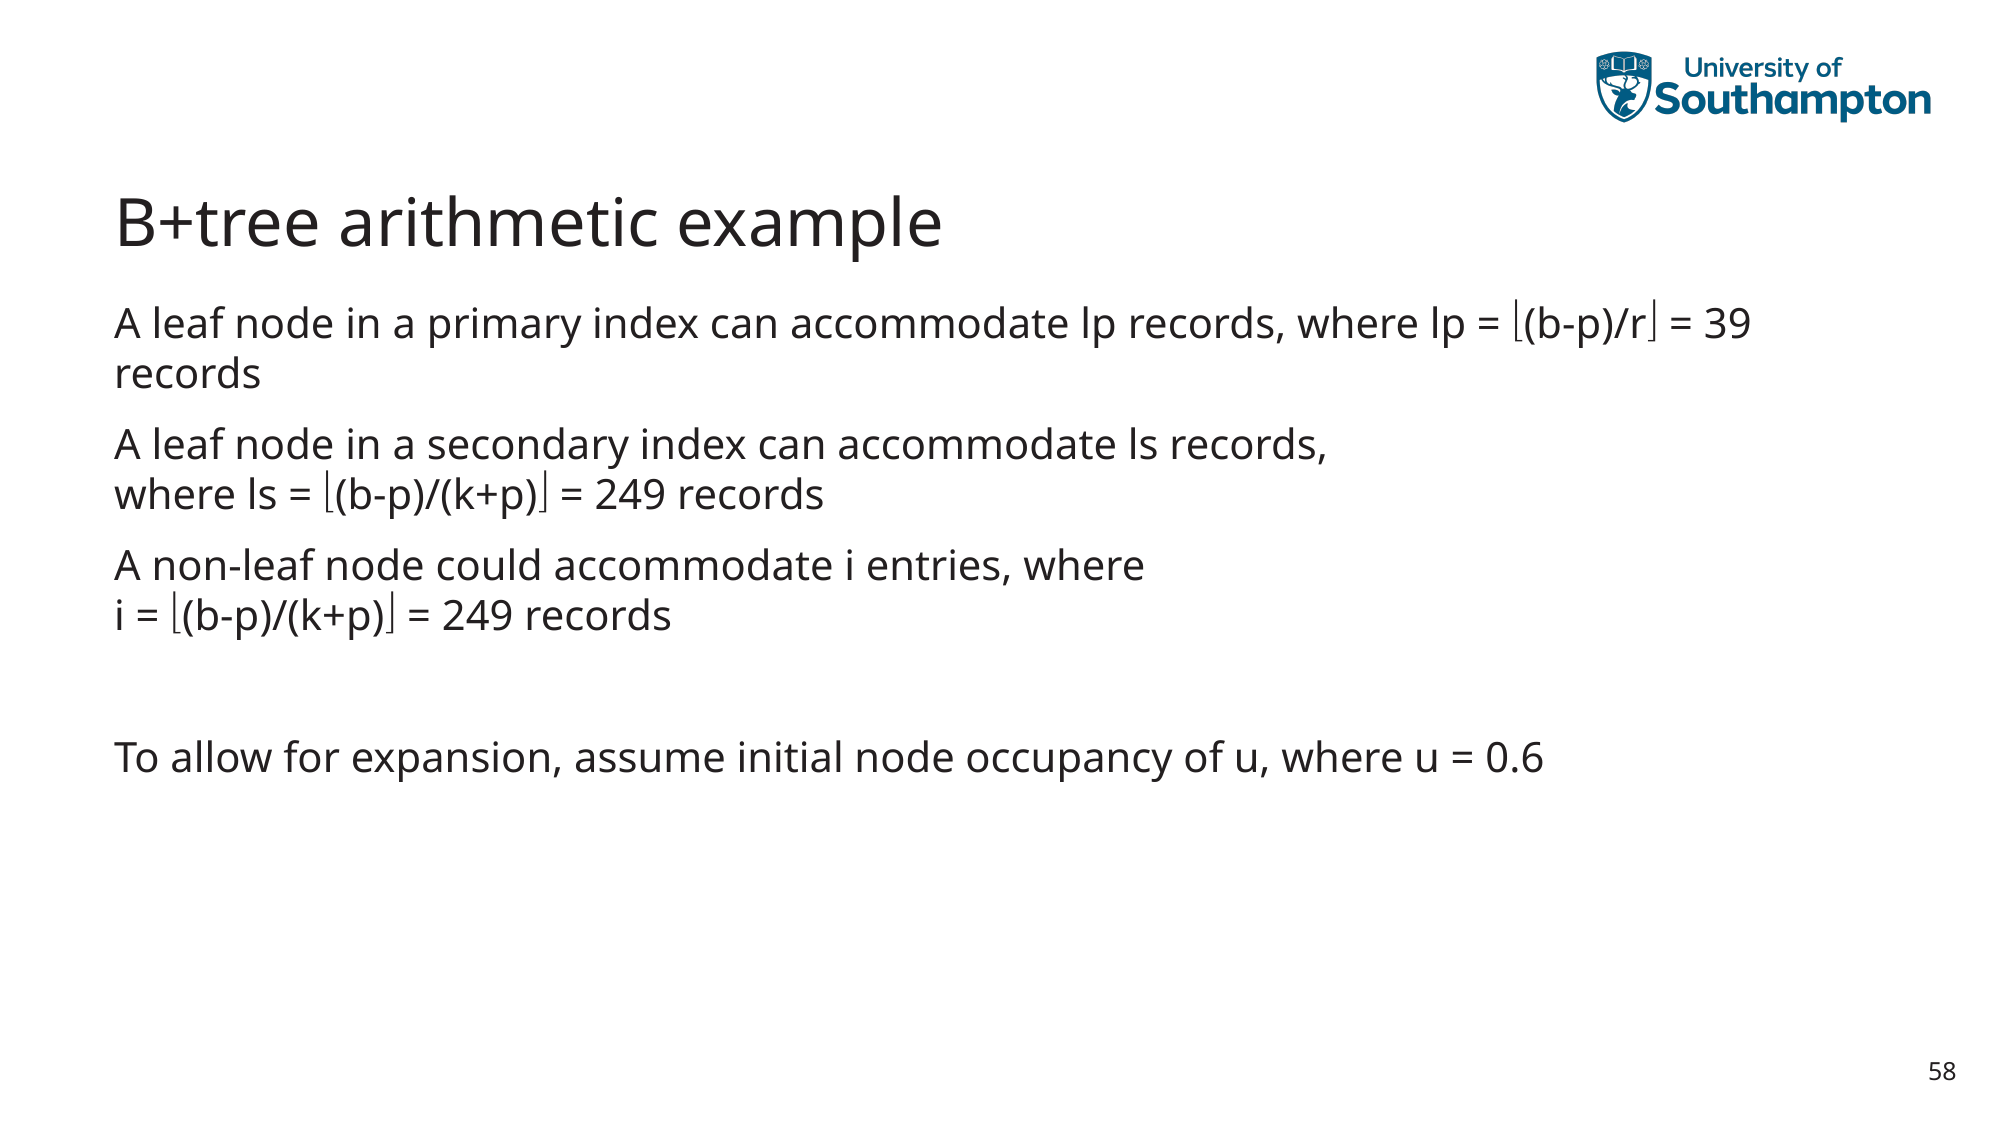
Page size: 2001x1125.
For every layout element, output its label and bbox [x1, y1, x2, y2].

picture [1527, 0, 2000, 220]
picture [1808, 97, 1815, 113]
picture [1758, 97, 1766, 113]
picture [1847, 97, 1857, 108]
list [102, 290, 1898, 1024]
picture [1730, 97, 1736, 113]
picture [1626, 78, 1648, 111]
picture [1607, 76, 1624, 88]
picture [1890, 97, 1900, 108]
picture [1823, 97, 1830, 113]
picture [1626, 76, 1636, 88]
picture [1689, 97, 1698, 108]
picture [1600, 80, 1617, 111]
title [102, 113, 1898, 268]
picture [1782, 97, 1791, 108]
